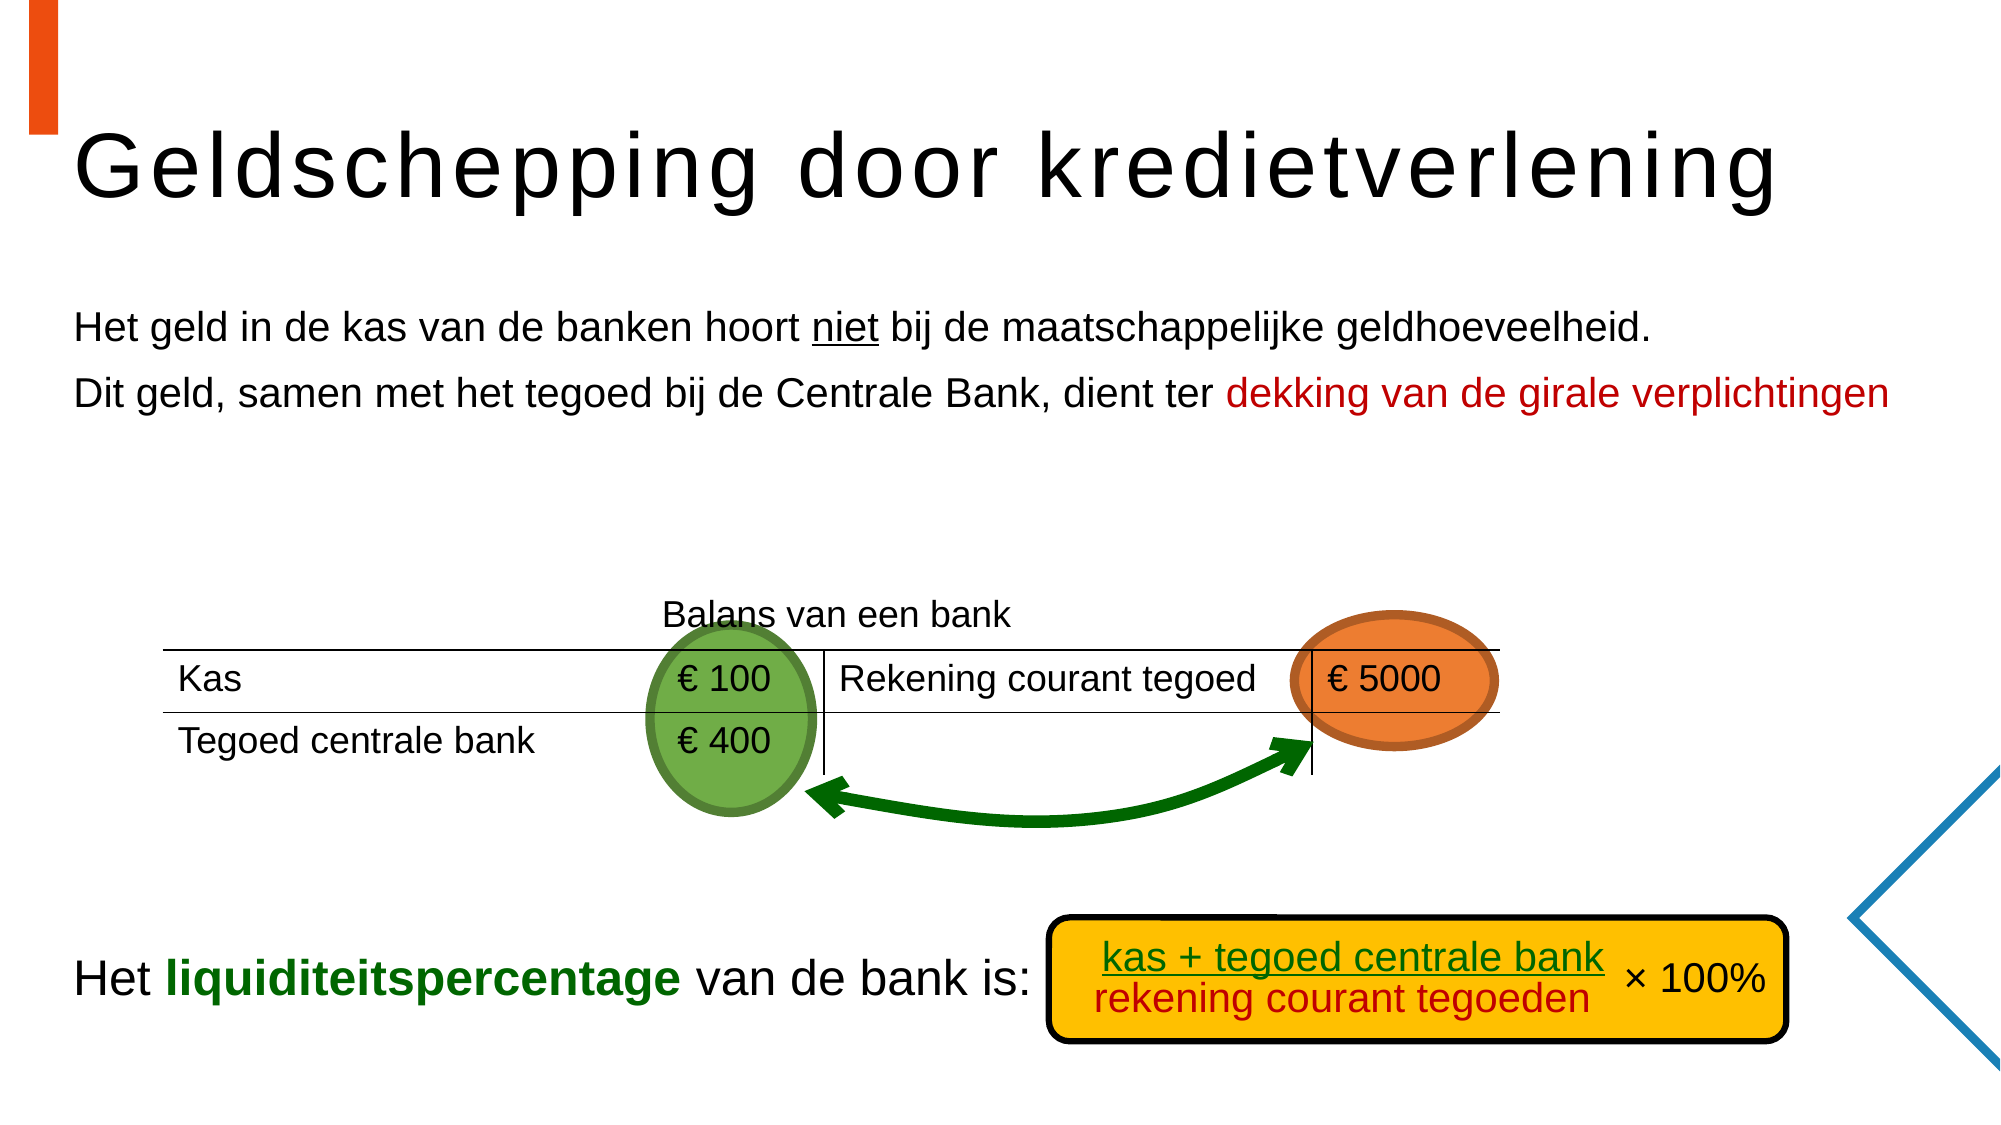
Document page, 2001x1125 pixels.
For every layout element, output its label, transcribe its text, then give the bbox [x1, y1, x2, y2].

table_cell € 400 [662, 713, 823, 775]
table_cell Tegoed centrale bank [163, 713, 662, 775]
title Geldschepping door kredietverlening [58, 58, 1950, 277]
list Het geld in de kas van de banken hoort niet bij de maatschappelijke geldhoeveelheid. Dit geld, samen met het tegoed bij de Centrale Bank, dient ter dekking van de girale verplichtingen [58, 298, 1950, 1067]
table_cell Rekening courant tegoed [825, 651, 1311, 712]
table_cell [1313, 713, 1500, 775]
text_box kas + tegoed centrale bank [1087, 922, 1620, 987]
text_box × 100% [1608, 943, 1782, 1008]
table_cell € 5000 [1313, 651, 1500, 712]
table_cell € 100 [662, 651, 823, 712]
text_box [804, 741, 1314, 822]
table_cell [825, 713, 1311, 775]
table_cell Kas [163, 651, 662, 712]
table_header Balans van een bank [163, 586, 1500, 649]
